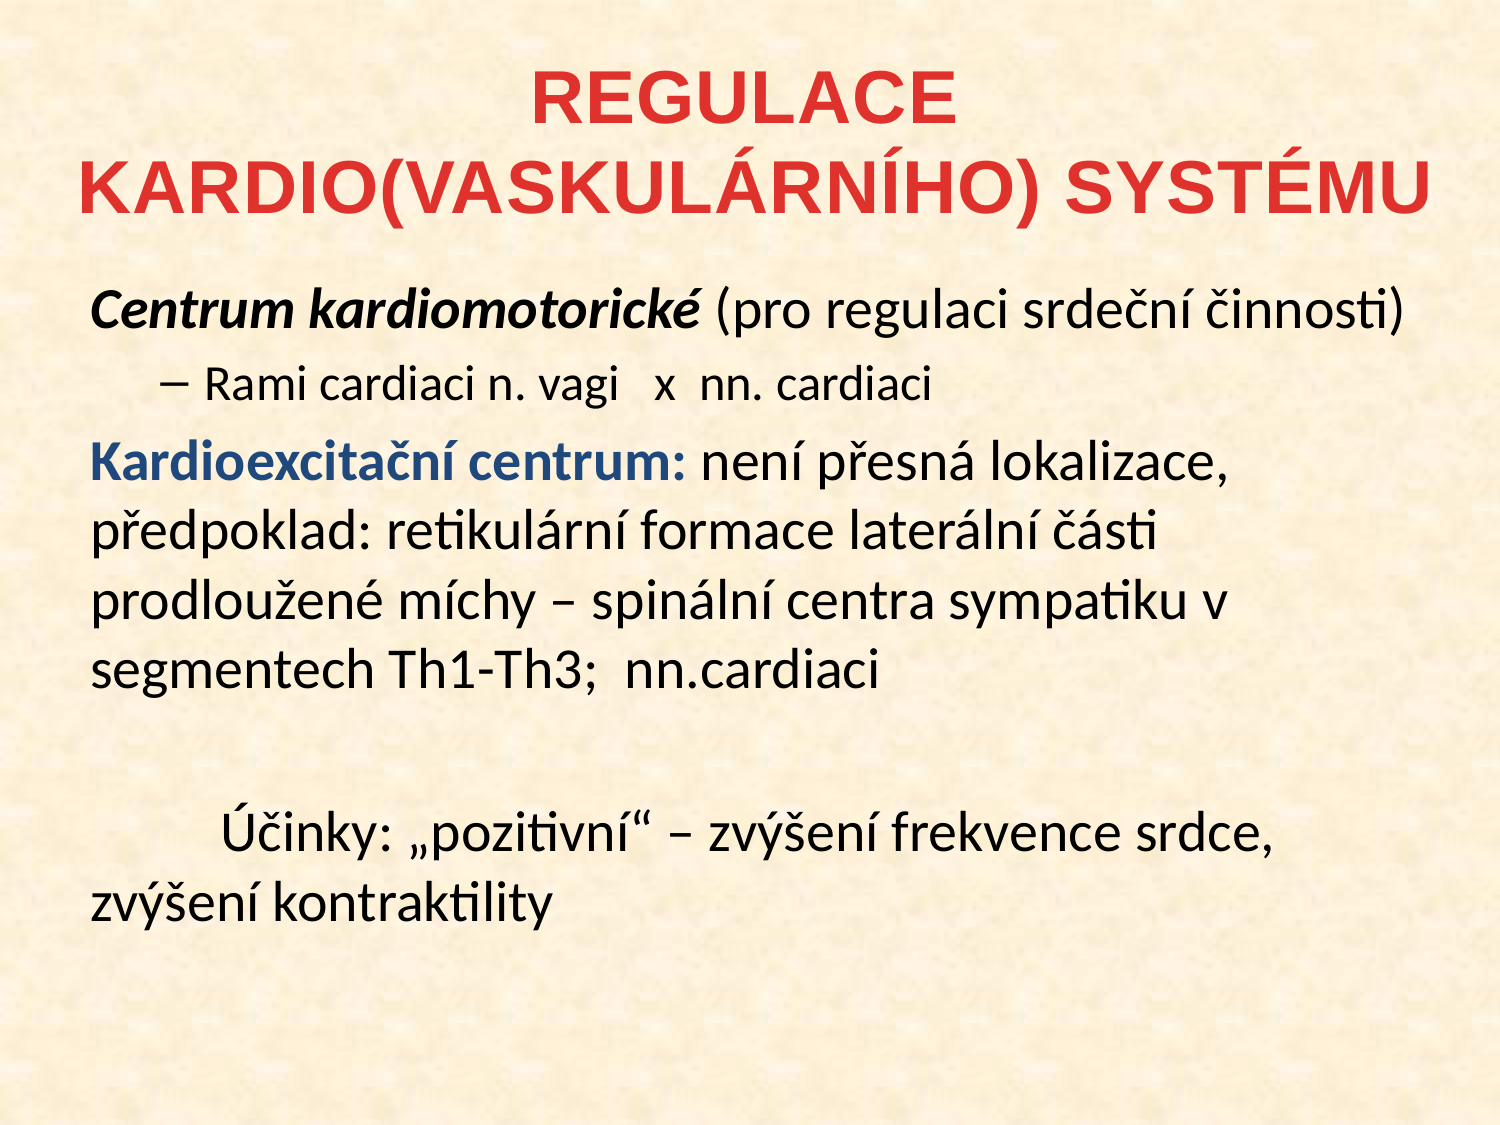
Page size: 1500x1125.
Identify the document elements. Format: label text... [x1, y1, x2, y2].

list Centrum kardiomotorické (pro regulaci srdeční činnosti) Rami cardiaci n. vagi x nn. cardiaci Kardioexcitační centrum: není přesná lokalizace, předpoklad: retikulární formace laterální části prodloužené míchy – spinální centra sympatiku v segmentech Th1-Th3; nn.cardiaci Účinky: „pozitivní“ – zvýšení frekvence srdce, zvýšení kontraktility [75, 262, 1425, 1005]
picture [0, 0, 1500, 1125]
title REGULACE KARDIO(VASKULÁRNÍHO) SYSTÉMU [29, 45, 1483, 233]
